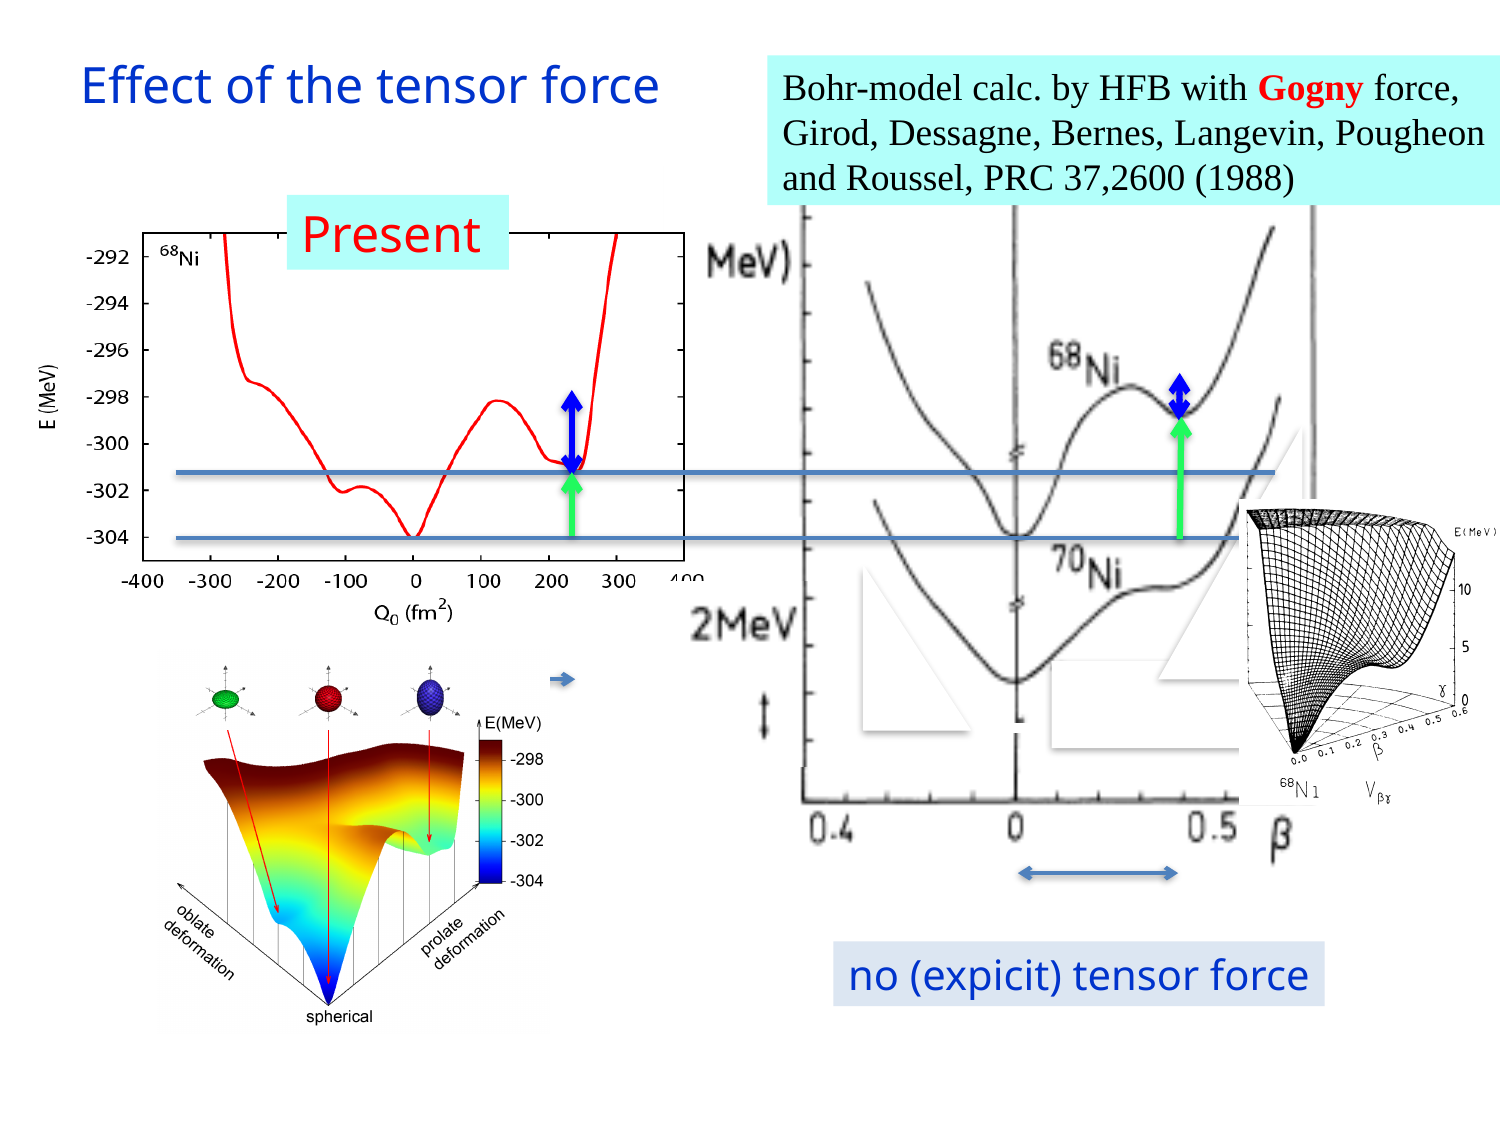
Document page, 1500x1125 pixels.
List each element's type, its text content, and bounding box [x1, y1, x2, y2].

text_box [35, 166, 1397, 874]
picture [1238, 499, 1500, 805]
picture [156, 648, 550, 1035]
text_box Bohr-model calc. by HFB with Gogny force, Girod, Dessagne, Bernes, Langevin, Pougheon and Roussel, PRC 37,2600 (1988) [767, 55, 1500, 206]
text_box Effect of the tensor force [65, 46, 677, 122]
text_box no (expicit) tensor force [833, 941, 1325, 1007]
